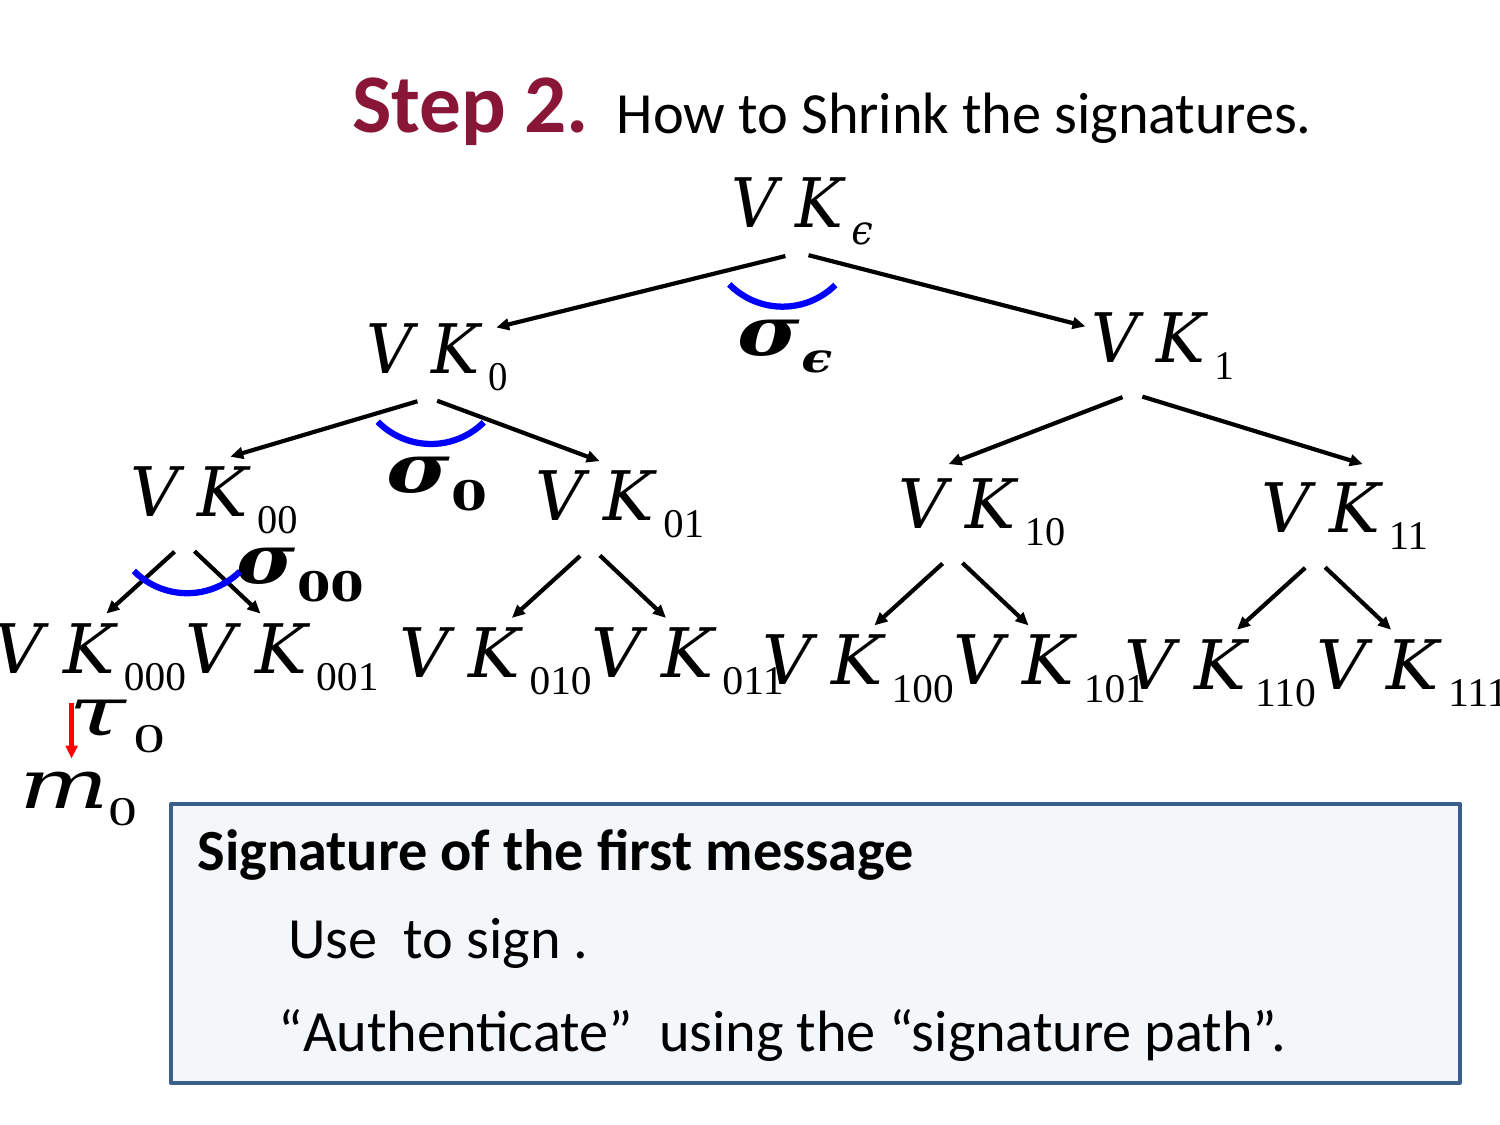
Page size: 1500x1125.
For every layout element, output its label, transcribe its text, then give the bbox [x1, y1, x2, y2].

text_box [761, 468, 1147, 712]
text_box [19, 674, 167, 835]
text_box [0, 456, 380, 700]
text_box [948, 396, 1123, 465]
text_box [863, 167, 1086, 328]
text_box [169, 976, 1462, 1085]
text_box [169, 802, 1462, 890]
text_box How to Shrink the signatures. [602, 67, 1327, 153]
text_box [1142, 396, 1363, 465]
text_box Step 2. [173, 42, 768, 155]
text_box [111, 156, 858, 610]
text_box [1124, 472, 1500, 716]
text_box [29, 890, 1469, 976]
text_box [399, 618, 756, 704]
